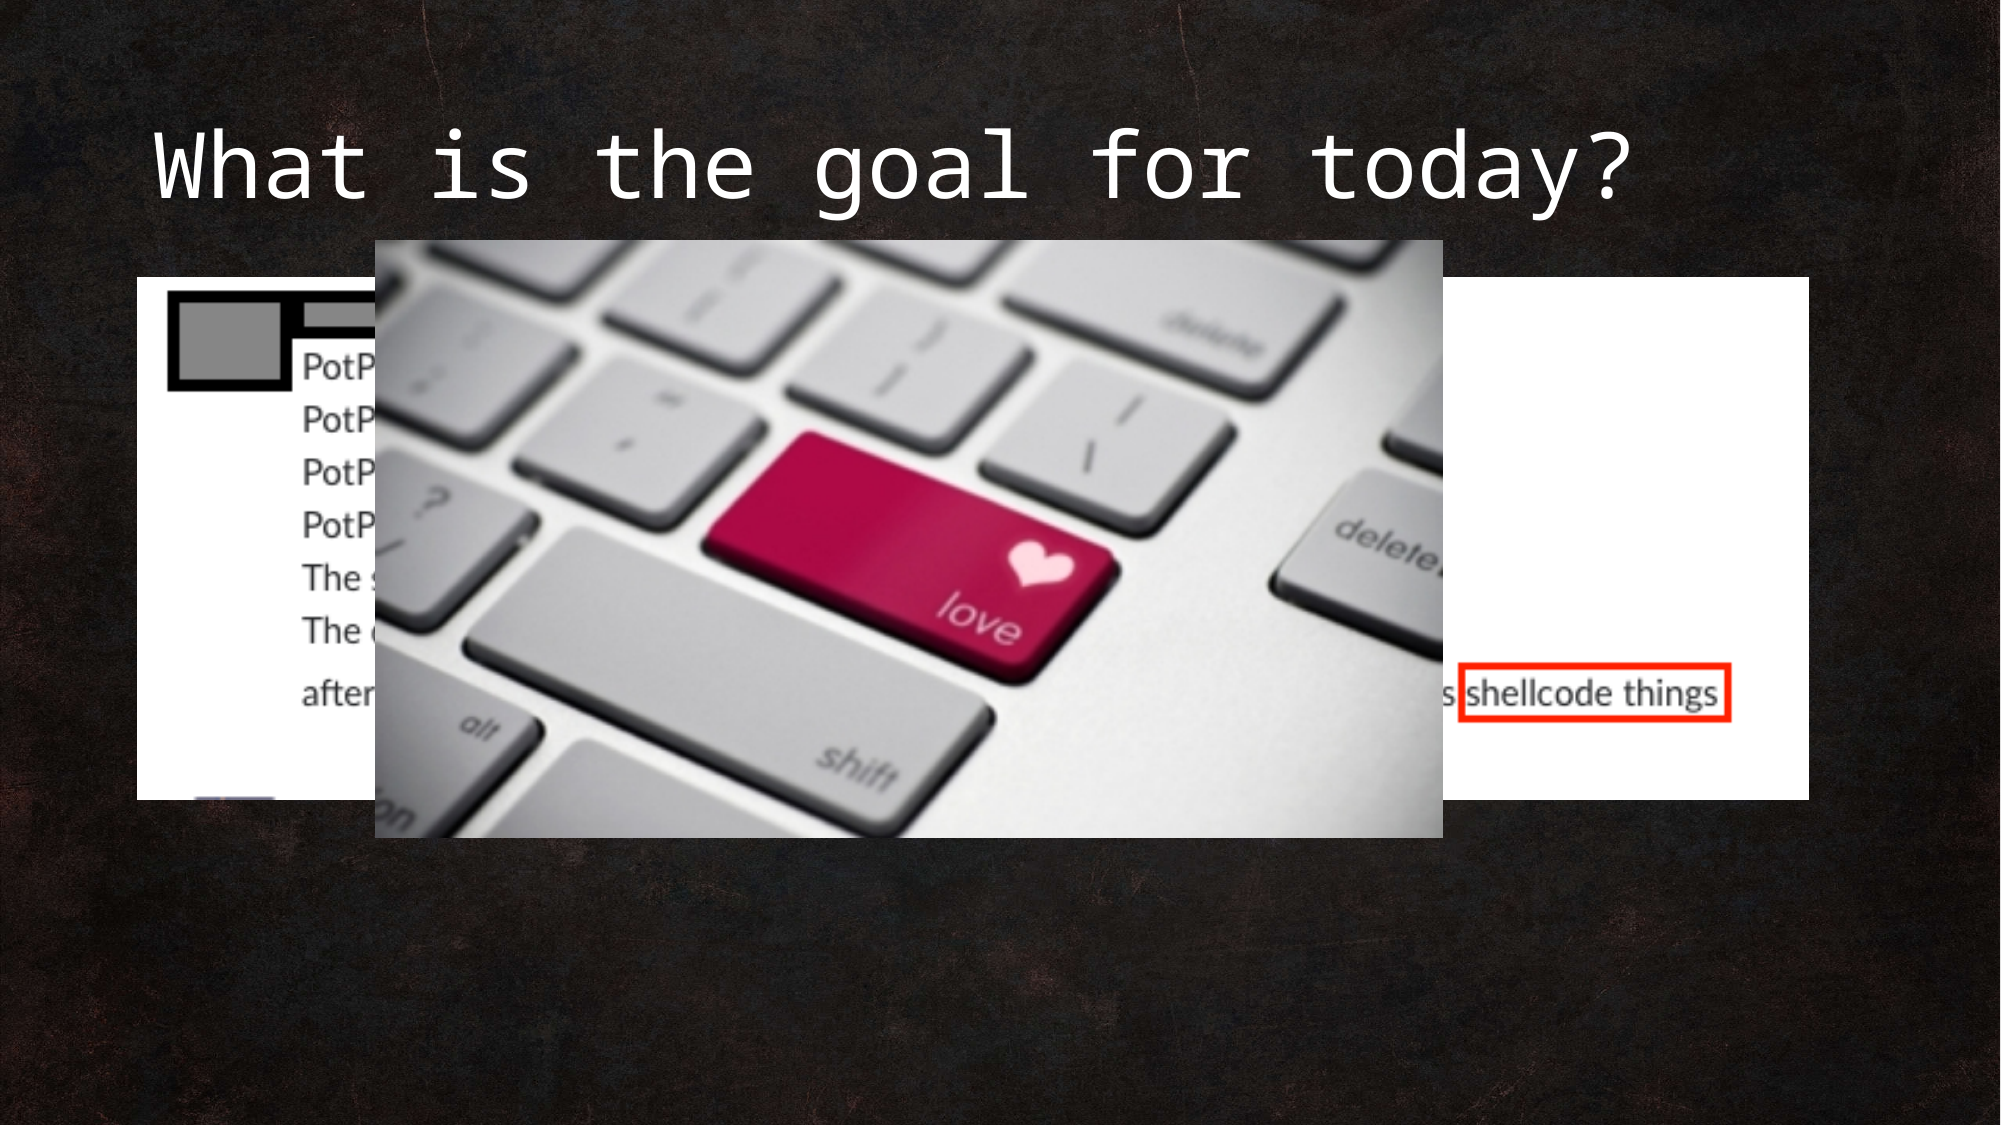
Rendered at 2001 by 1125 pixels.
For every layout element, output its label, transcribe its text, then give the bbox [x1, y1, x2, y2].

picture [0, 0, 2001, 1125]
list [1443, 277, 1809, 800]
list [137, 277, 375, 800]
title What is the goal for today? [137, 59, 1863, 278]
